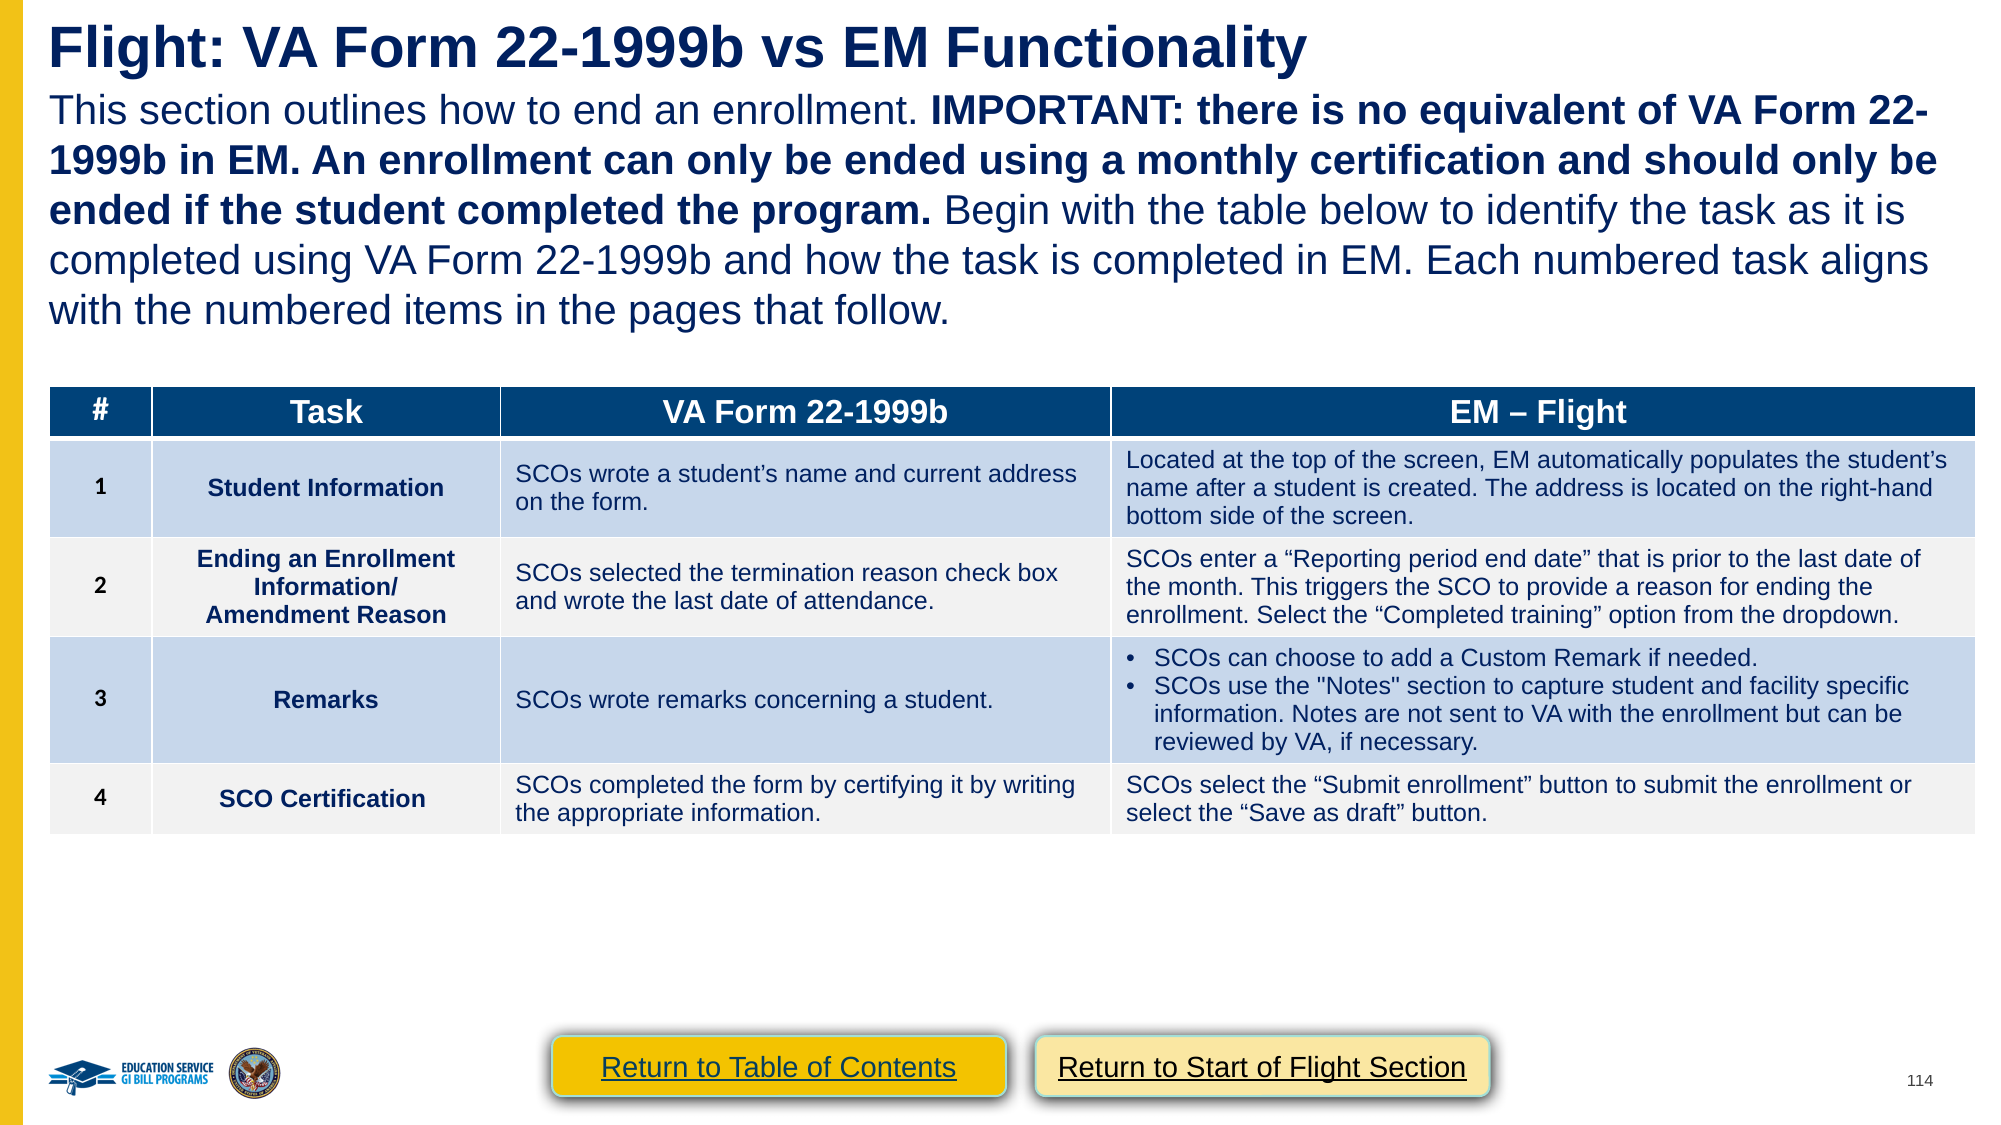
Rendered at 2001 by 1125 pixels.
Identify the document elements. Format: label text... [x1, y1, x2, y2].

table_cell Ending an Enrollment Information/ Amendment Reason [153, 538, 500, 636]
table_cell 1 [50, 441, 151, 537]
table_header VA Form 22-1999b [501, 387, 1110, 436]
text_box [0, 0, 22, 1125]
table_cell SCOs wrote remarks concerning a student. [501, 637, 1110, 763]
table_cell SCO Certification [153, 764, 500, 834]
table_cell SCOs wrote a student’s name and current address on the form. [501, 441, 1110, 537]
text_box Return to Start of Flight Section [1034, 1035, 1491, 1098]
table_cell SCOs selected the termination reason check box and wrote the last date of attendance. [501, 538, 1110, 636]
text_box This section outlines how to end an enrollment. IMPORTANT: there is no equivalent of VA Form 22-1999b in EM. An enrollment can only be ended using a monthly certification and should only be ended if the student completed the program. Begin with the table below to identify the task as it is completed using VA Form 22-1999b and how the task is completed in EM. Each numbered task aligns with the numbered items in the pages that follow. [48, 82, 1939, 228]
table_cell Located at the top of the screen, EM automatically populates the student’s name after a student is created. The address is located on the right-hand bottom side of the screen. [1112, 441, 1975, 537]
table_cell SCOs select the “Submit enrollment” button to submit the enrollment or select the “Save as draft” button. [1112, 764, 1975, 834]
table_cell SCOs enter a “Reporting period end date” that is prior to the last date of the month. This triggers the SCO to provide a reason for ending the enrollment. Select the “Completed training” option from the dropdown. [1112, 538, 1975, 636]
table_header Task [153, 387, 500, 436]
table_cell 3 [50, 637, 151, 763]
table_cell 2 [50, 538, 151, 636]
table_cell SCOs completed the form by certifying it by writing the appropriate information. [501, 764, 1110, 834]
table_header # [50, 387, 151, 436]
table_cell Remarks [153, 637, 500, 763]
title Flight: VA Form 22-1999b vs EM Functionality [48, 22, 1515, 82]
table_cell 4 [50, 764, 151, 834]
table_cell Student Information [153, 441, 500, 537]
table_header EM – Flight [1112, 387, 1975, 436]
text_box Return to Table of Contents [551, 1035, 1008, 1098]
table_cell SCOs can choose to add a Custom Remark if needed. SCOs use the "Notes" section to capture student and facility specific information. Notes are not sent to VA with the enrollment but can be reviewed by VA, if necessary. [1112, 637, 1975, 763]
picture [39, 1044, 290, 1104]
